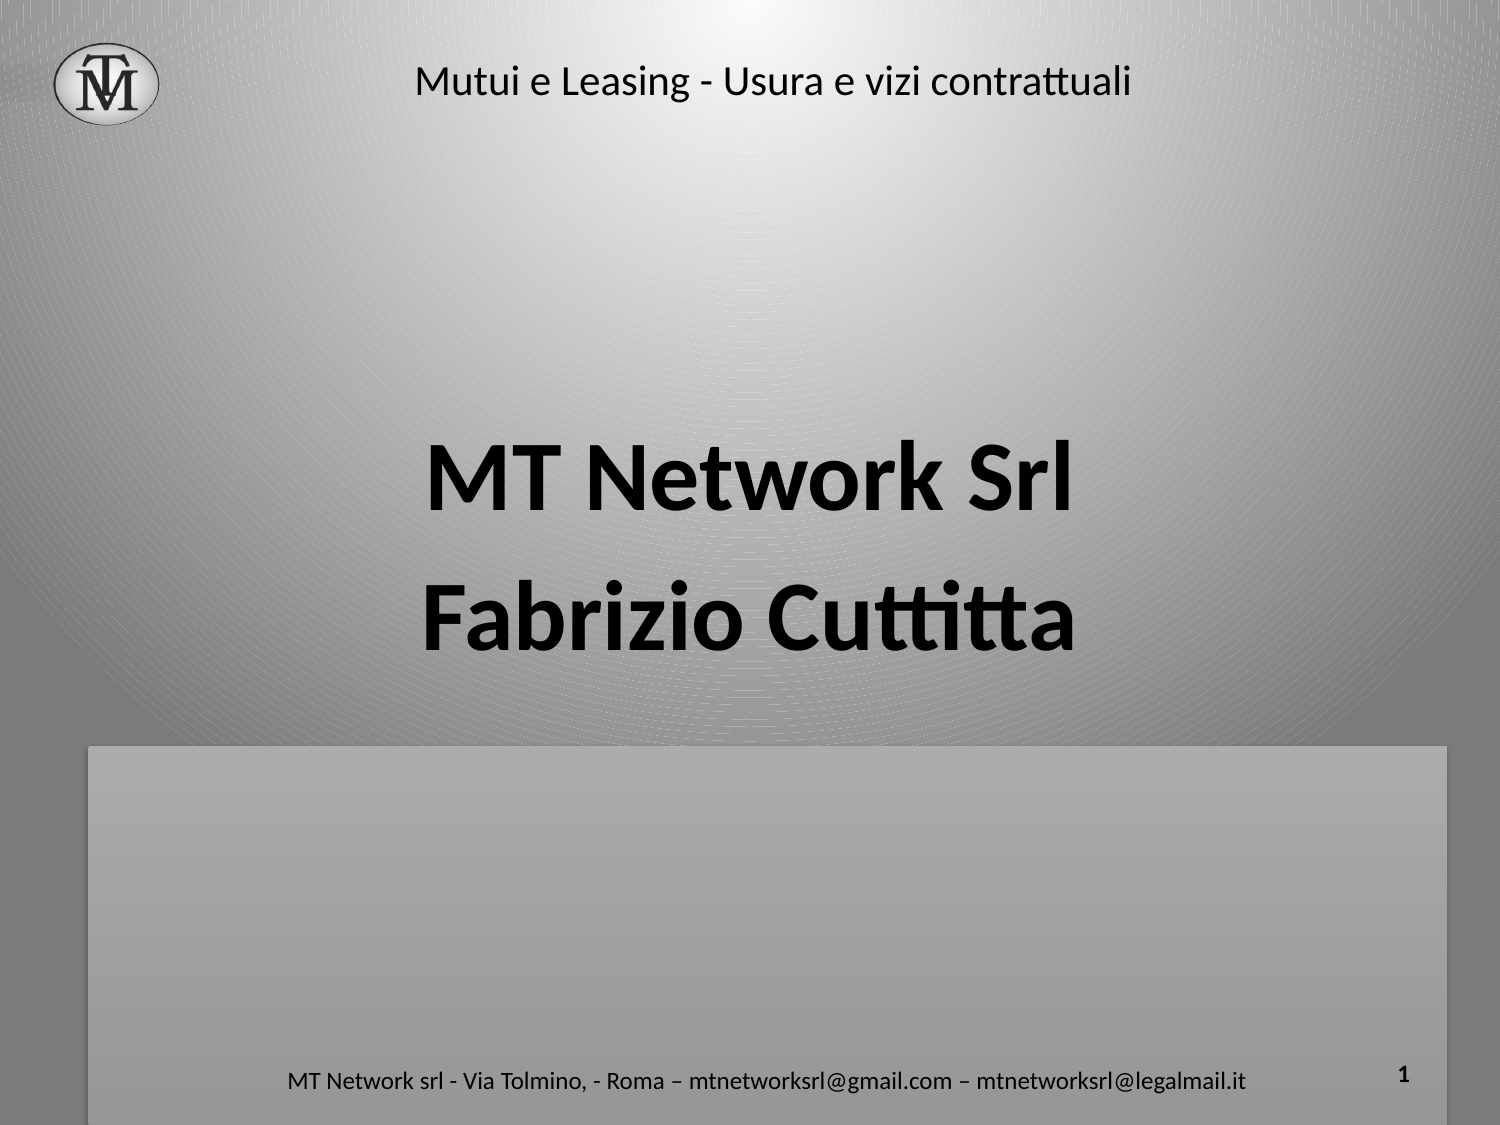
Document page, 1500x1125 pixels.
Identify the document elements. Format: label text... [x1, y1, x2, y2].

slide_number 1 [1074, 1042, 1425, 1103]
title Mutui e Leasing - Usura e vizi contrattuali [183, 45, 1365, 164]
footer MT Network srl - Via Tolmino, - Roma – mtnetworksrl@gmail.com – mtnetworksrl@legalmail.it [88, 746, 1447, 1125]
list MT Network Srl Fabrizio Cuttitta [75, 262, 1425, 1005]
picture [52, 42, 160, 126]
